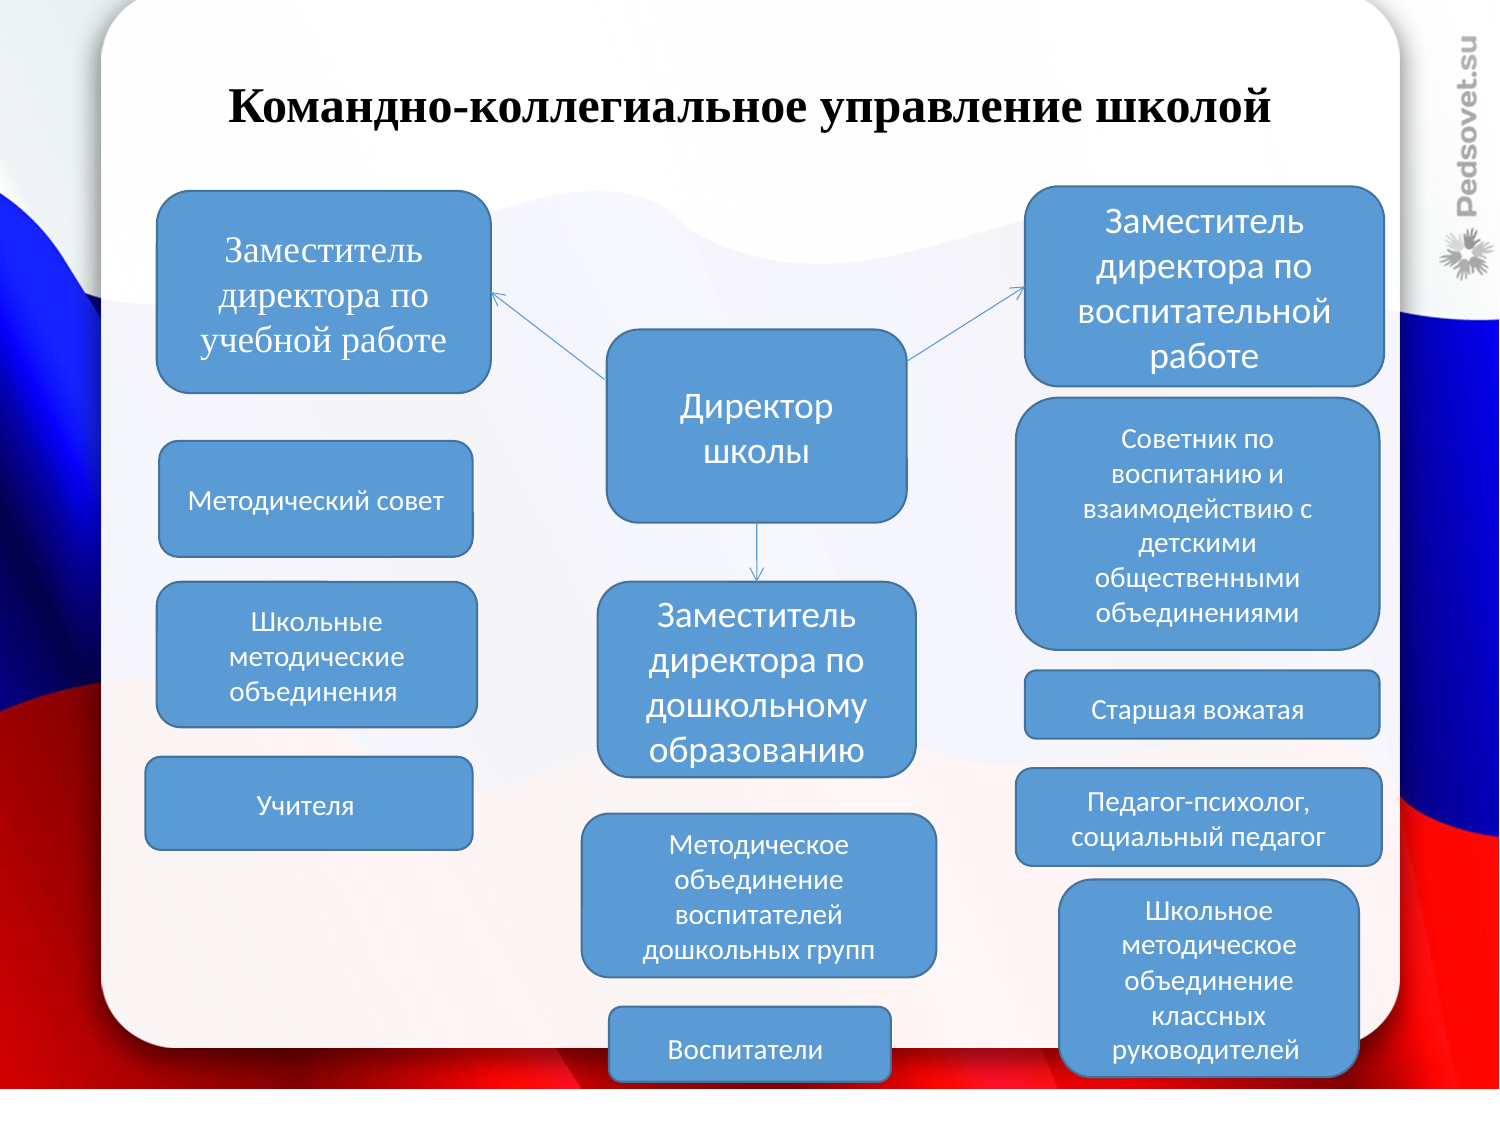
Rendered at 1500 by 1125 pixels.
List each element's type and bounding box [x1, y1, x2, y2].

text_box [490, 291, 605, 380]
picture [0, 0, 1499, 1089]
text_box [906, 286, 1025, 362]
